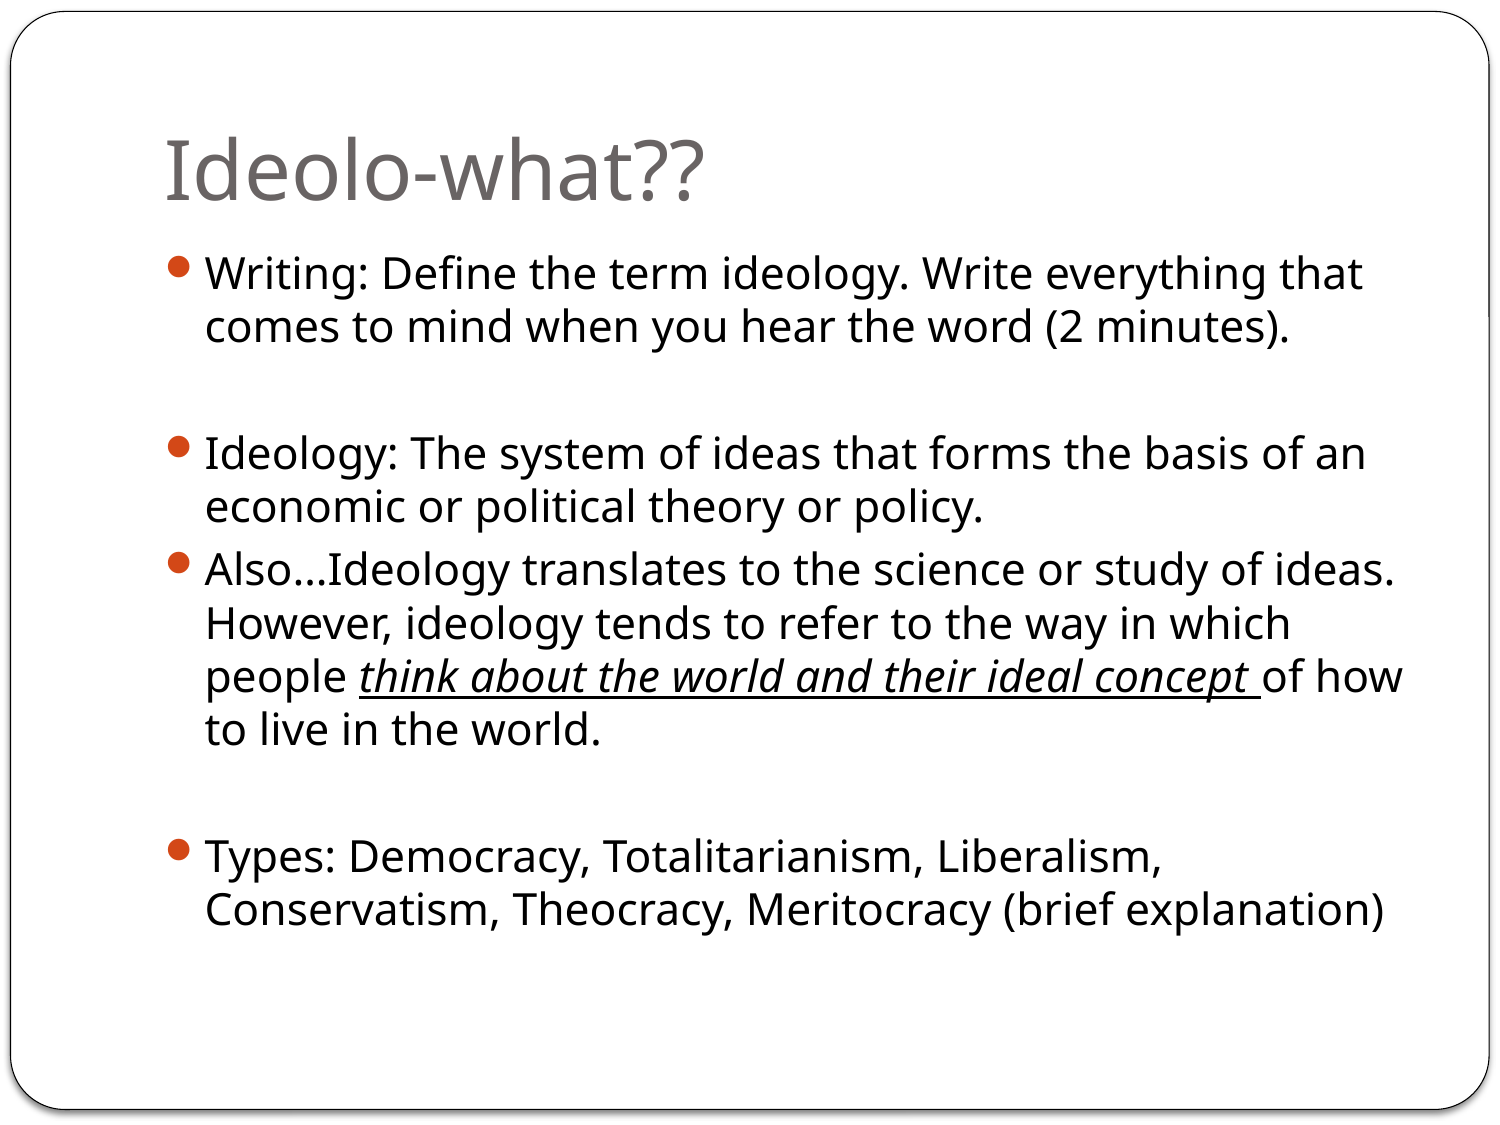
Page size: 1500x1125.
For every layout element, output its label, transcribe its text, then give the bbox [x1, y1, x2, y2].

list Writing: Define the term ideology. Write everything that comes to mind when you hear the word (2 minutes). Ideology: The system of ideas that forms the basis of an economic or political theory or policy. Also…Ideology translates to the science or study of ideas. However, ideology tends to refer to the way in which people think about the world and their ideal concept of how to live in the world. Types: Democracy, Totalitarianism, Liberalism, Conservatism, Theocracy, Meritocracy (brief explanation) [150, 237, 1425, 988]
title Ideolo-what?? [150, 45, 1425, 233]
